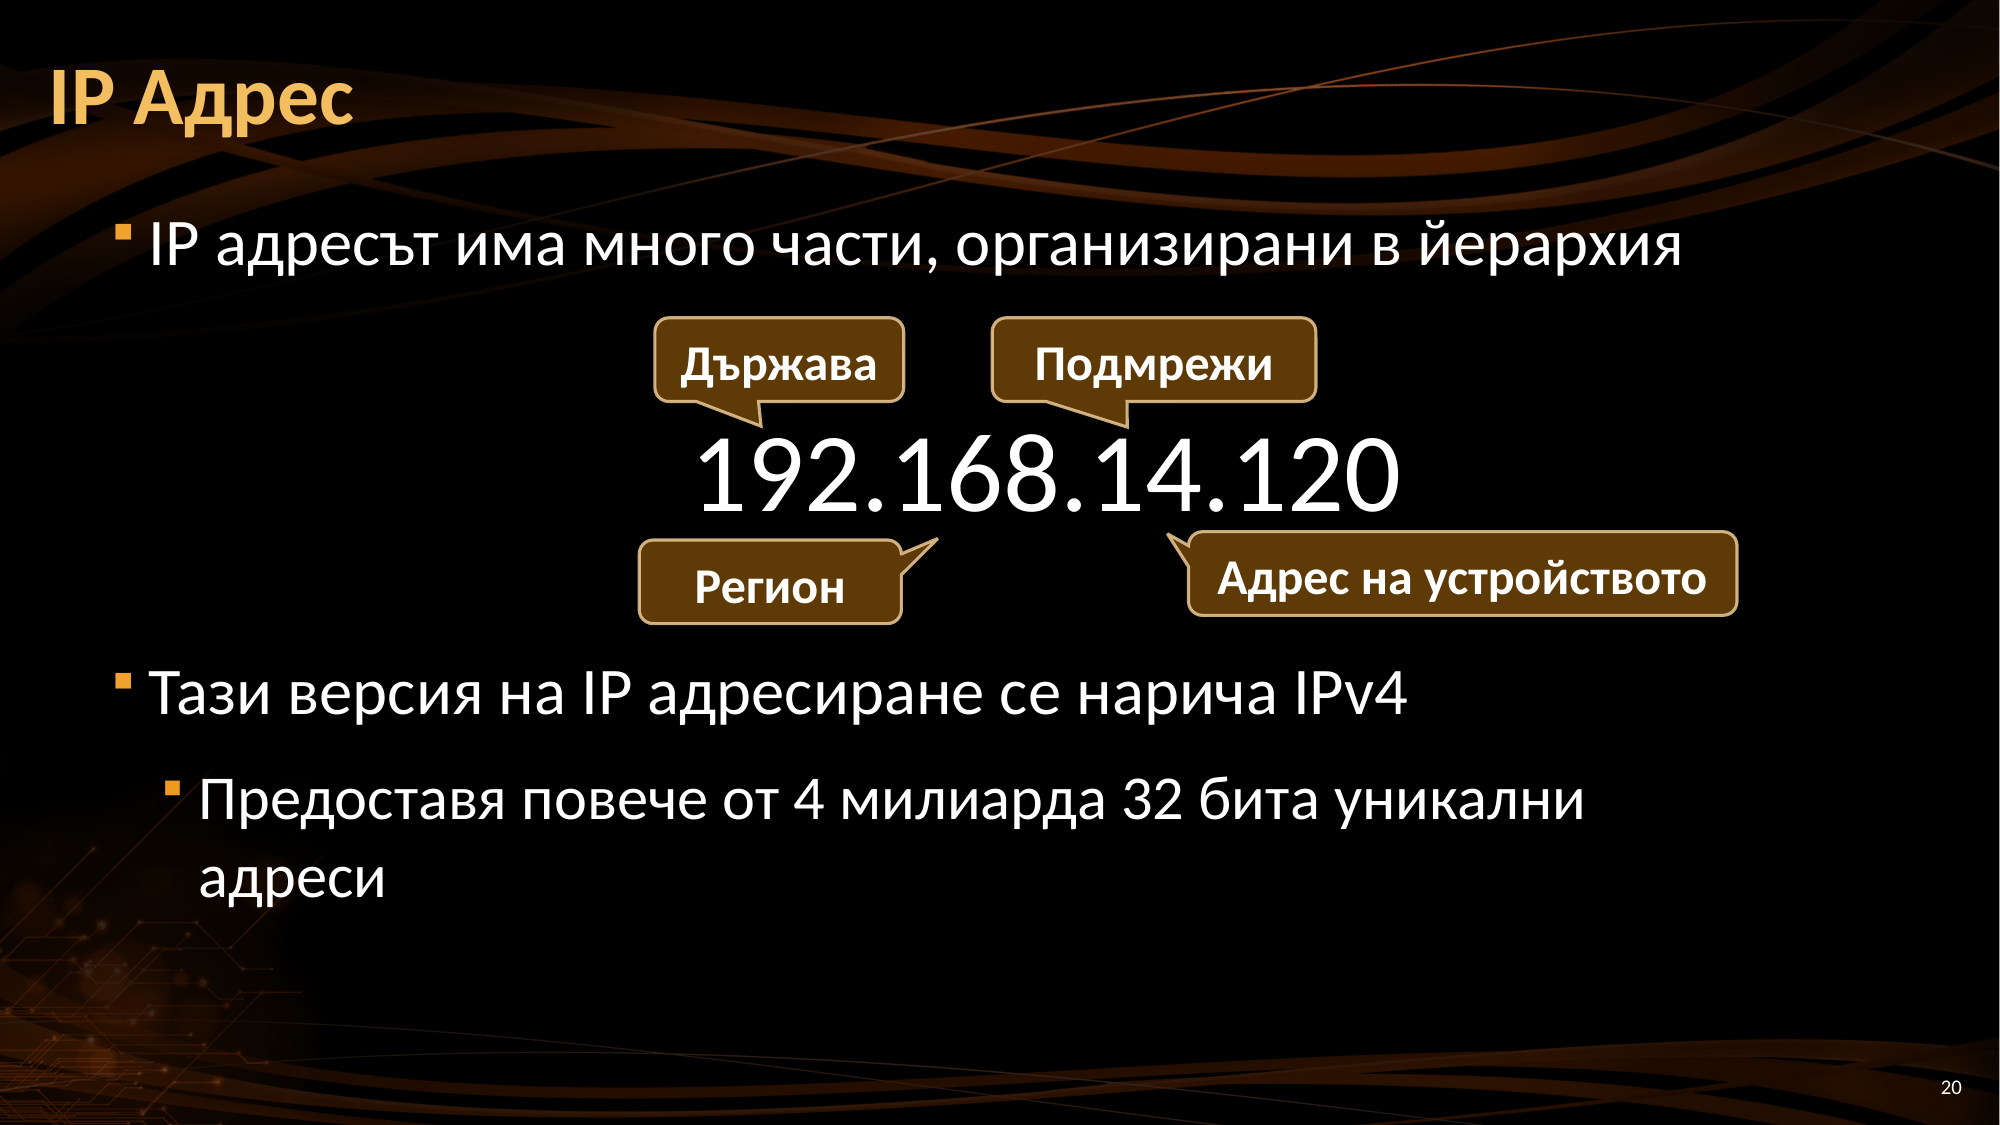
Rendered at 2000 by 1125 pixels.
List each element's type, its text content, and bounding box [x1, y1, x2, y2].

text_box 192.168.14.120 [671, 391, 1422, 542]
text_box Подмрежи [991, 316, 1318, 429]
picture [0, 0, 2000, 1125]
title IP Адрес [30, 6, 1602, 189]
list IP адресът има много части, организирани в йерархия Тази версия на IP адресиране се нарича IPv4 Предоставя повече от 4 милиарда 32 бита уникални адреси [31, 188, 1968, 1103]
text_box Адрес на устройството [1166, 530, 1739, 617]
text_box Държава [653, 316, 905, 428]
text_box Регион [638, 537, 939, 625]
